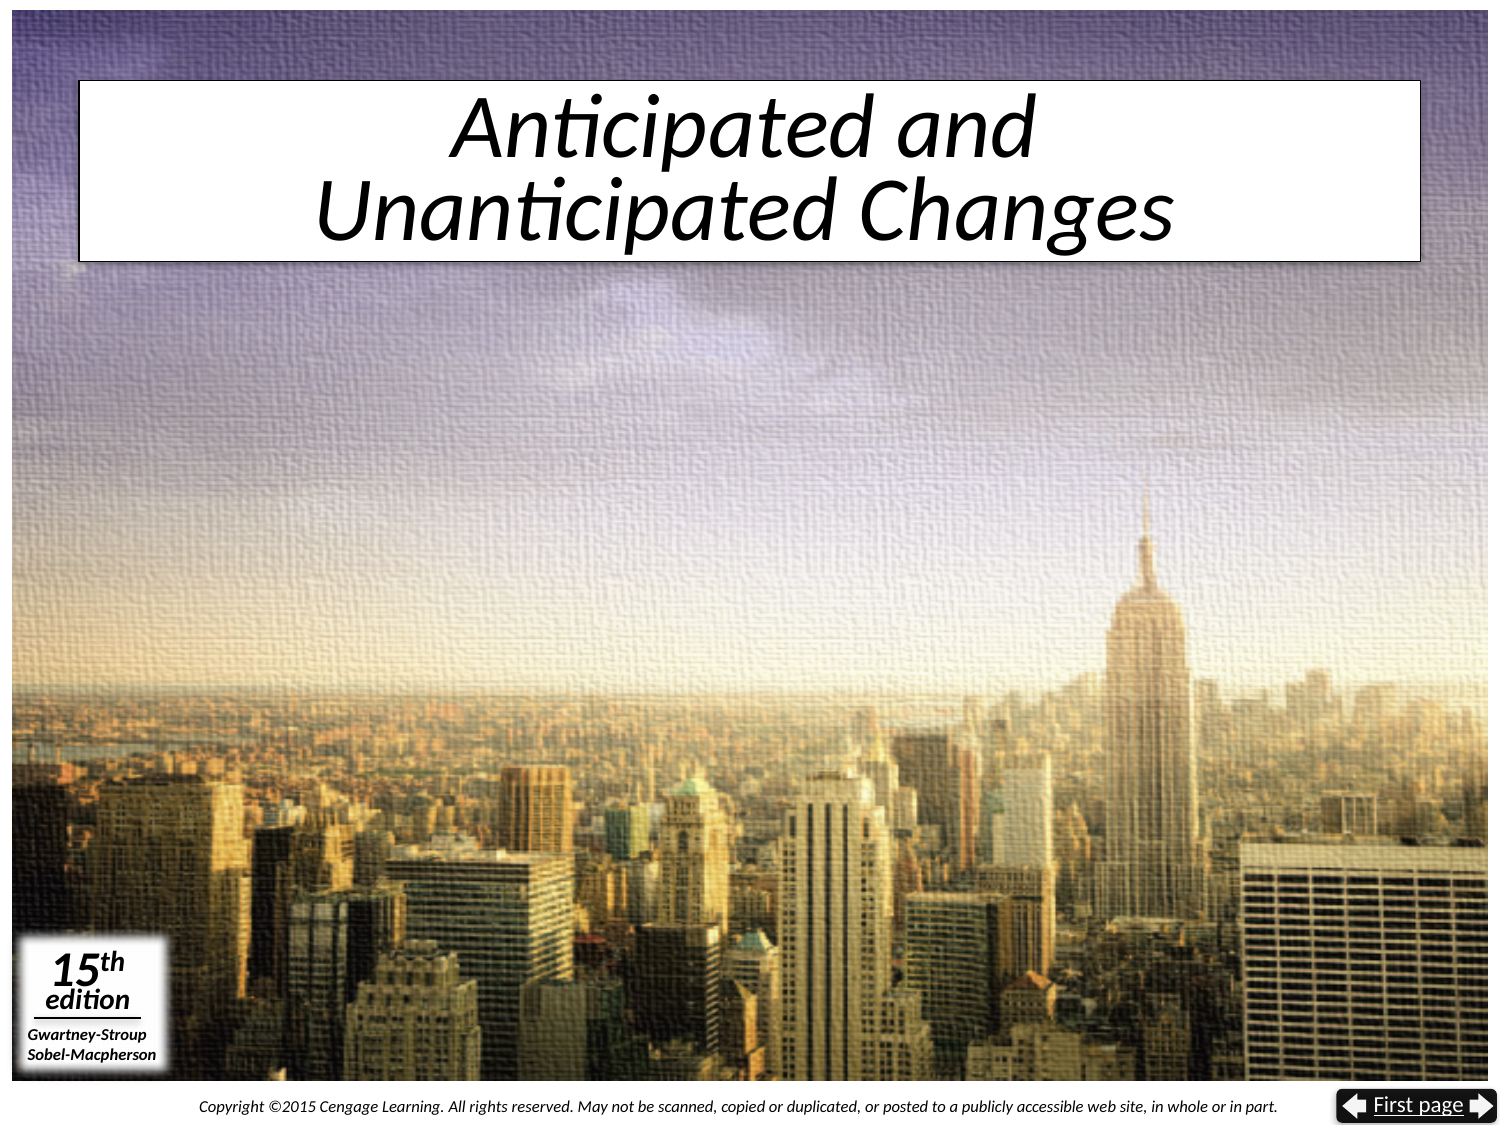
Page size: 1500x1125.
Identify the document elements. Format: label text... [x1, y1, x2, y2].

title Anticipated and Unanticipated Changes [107, 114, 1383, 237]
picture [12, 10, 1488, 1081]
